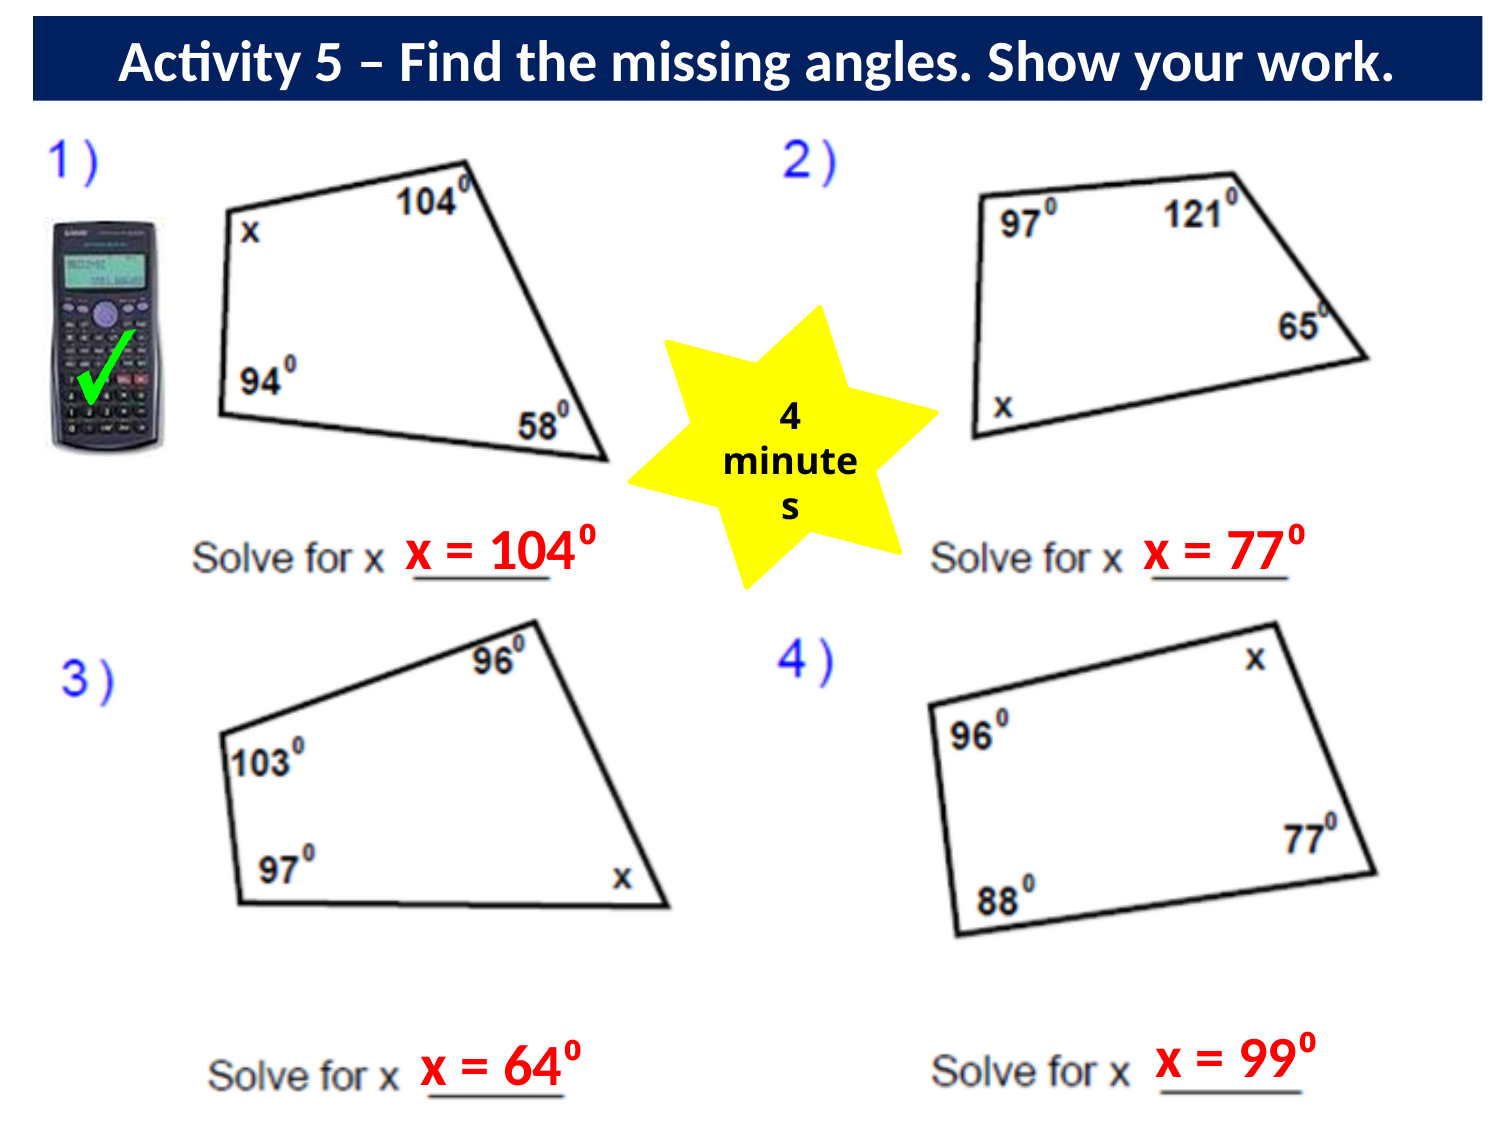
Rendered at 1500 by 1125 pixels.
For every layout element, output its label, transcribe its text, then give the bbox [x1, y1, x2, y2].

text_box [32, 110, 1384, 1125]
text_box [39, 216, 172, 457]
text_box Activity 5 – Find the missing angles. Show your work. [33, 16, 1483, 101]
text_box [643, 302, 924, 593]
